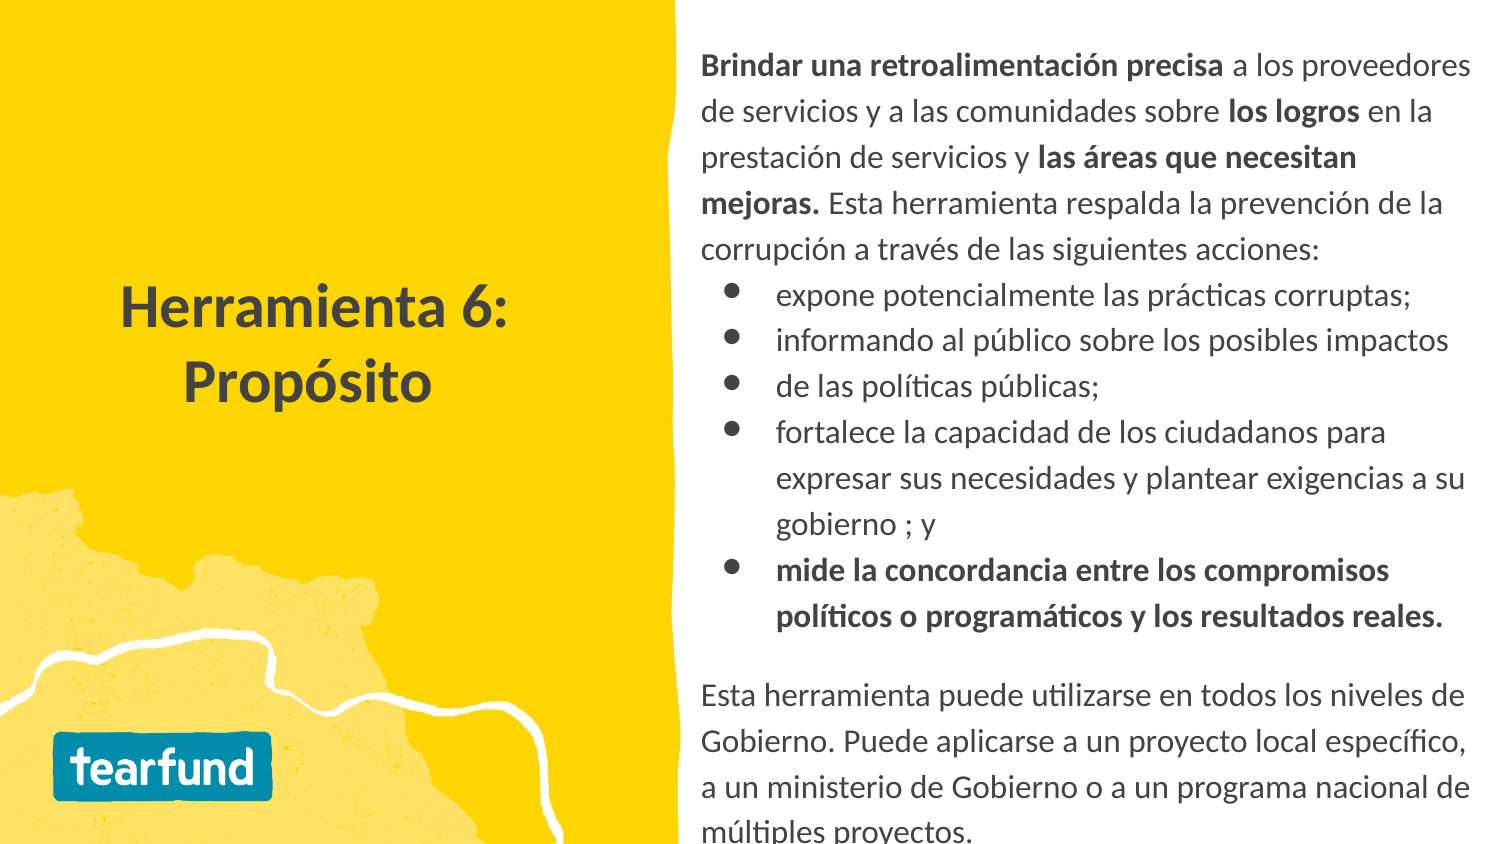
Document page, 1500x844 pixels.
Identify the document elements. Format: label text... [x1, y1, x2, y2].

picture [0, 0, 1500, 844]
title Herramienta 6: Propósito [72, 284, 559, 430]
list Brindar una retroalimentación precisa a los proveedores de servicios y a las comunidades sobre los logros en la prestación de servicios y las áreas que necesitan mejoras. Esta herramienta respalda la prevención de la corrupción a través de las siguientes acciones: expone potencialmente las prácticas corruptas; informando al público sobre los posibles impactos de las políticas públicas; fortalece la capacidad de los ciudadanos para expresar sus necesidades y plantear exigencias a su gobierno ; y mide la concordancia entre los compromisos políticos o programáticos y los resultados reales. Esta herramienta puede utilizarse en todos los niveles de Gobierno. Puede aplicarse a un proyecto local específico, a un ministerio de Gobierno o a un programa nacional de múltiples proyectos. [685, 22, 1491, 796]
